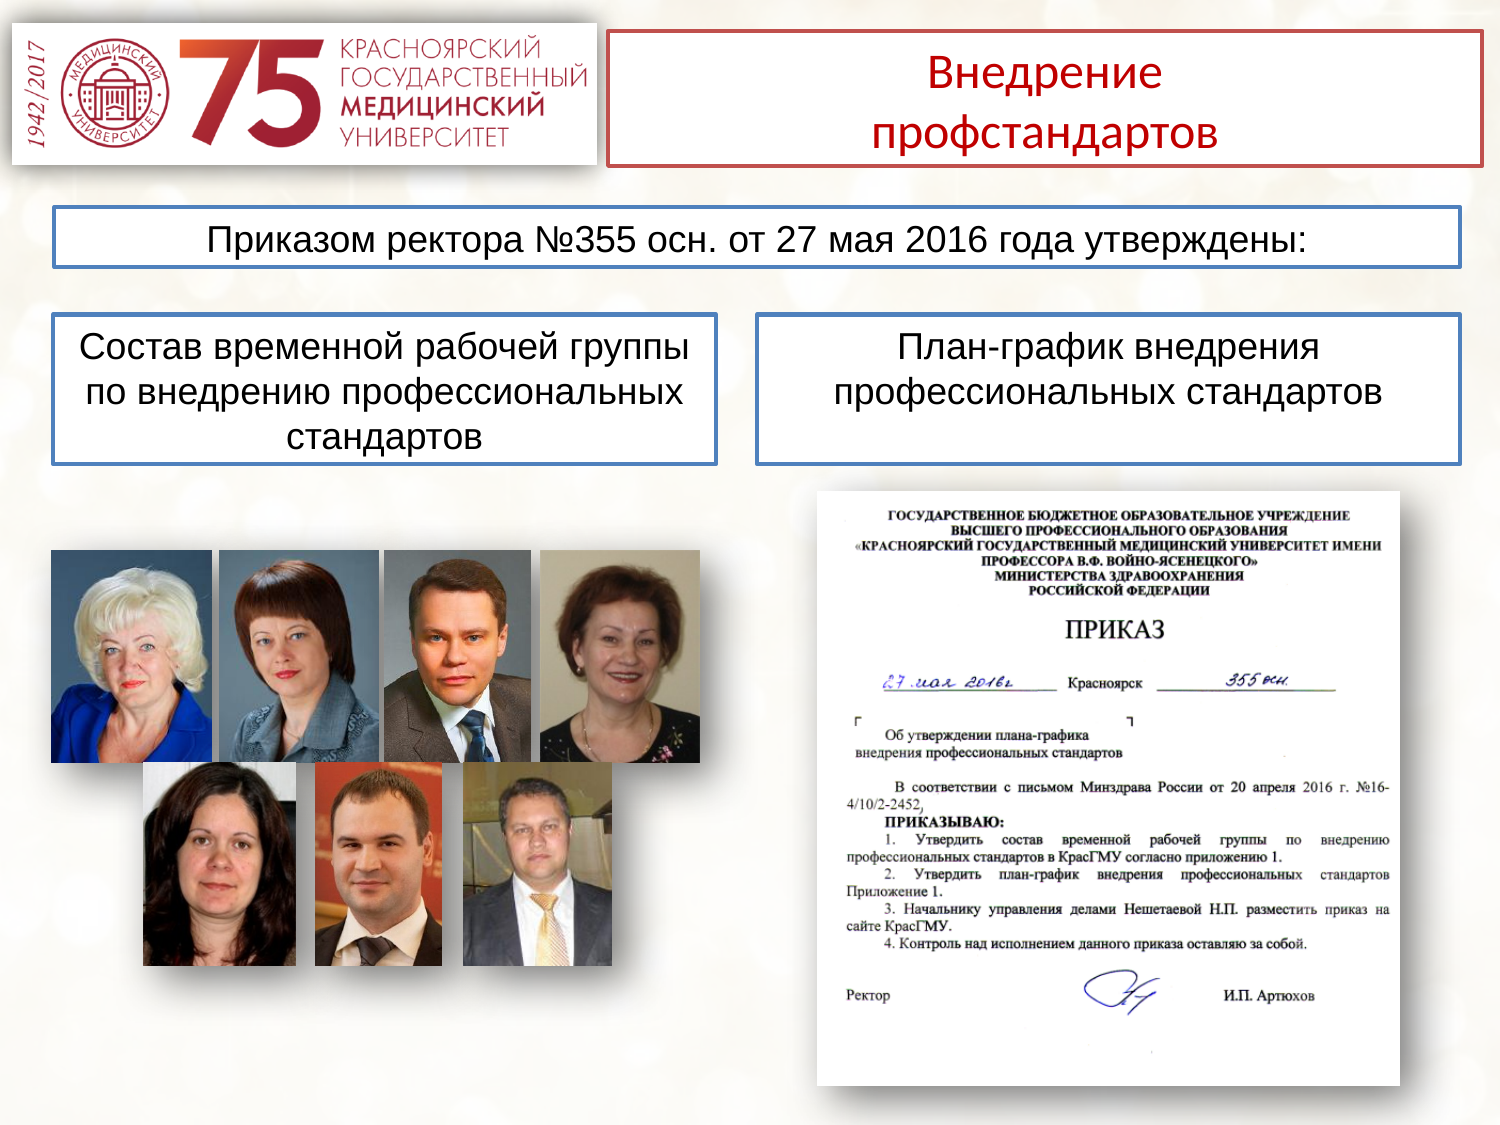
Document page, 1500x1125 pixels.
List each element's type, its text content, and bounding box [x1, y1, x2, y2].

text_box Приказом ректора №355 осн. от 27 мая 2016 года утверждены: [52, 205, 1462, 269]
text_box Внедрение профстандартов [606, 29, 1484, 168]
picture [817, 491, 1400, 1086]
picture [51, 549, 700, 966]
text_box Состав временной рабочей группы по внедрению профессиональных стандартов [51, 312, 718, 466]
picture [12, 23, 597, 165]
text_box План-график внедрения профессиональных стандартов [755, 312, 1462, 466]
